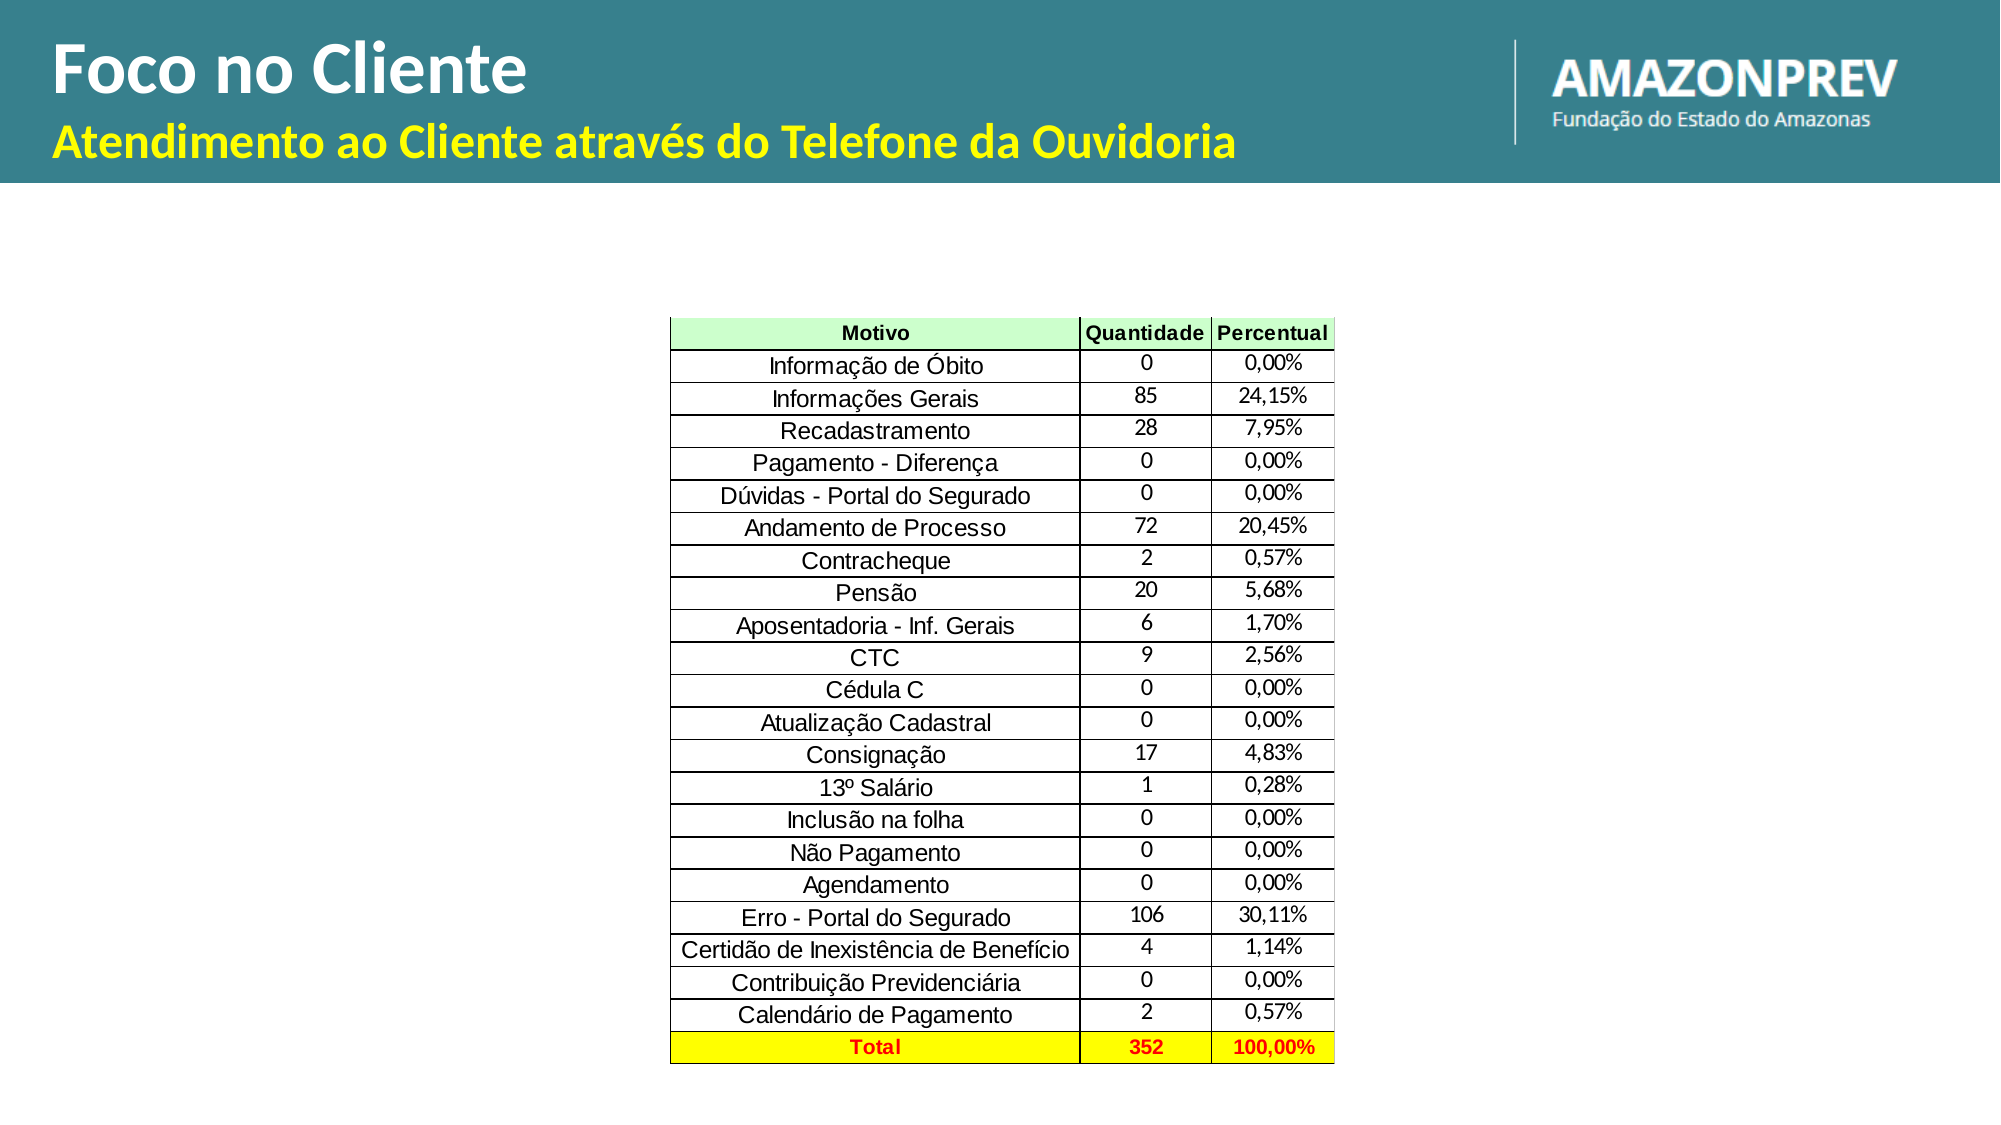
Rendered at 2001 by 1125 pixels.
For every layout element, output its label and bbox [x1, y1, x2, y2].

picture [669, 316, 1336, 1065]
text_box [0, 0, 2000, 183]
